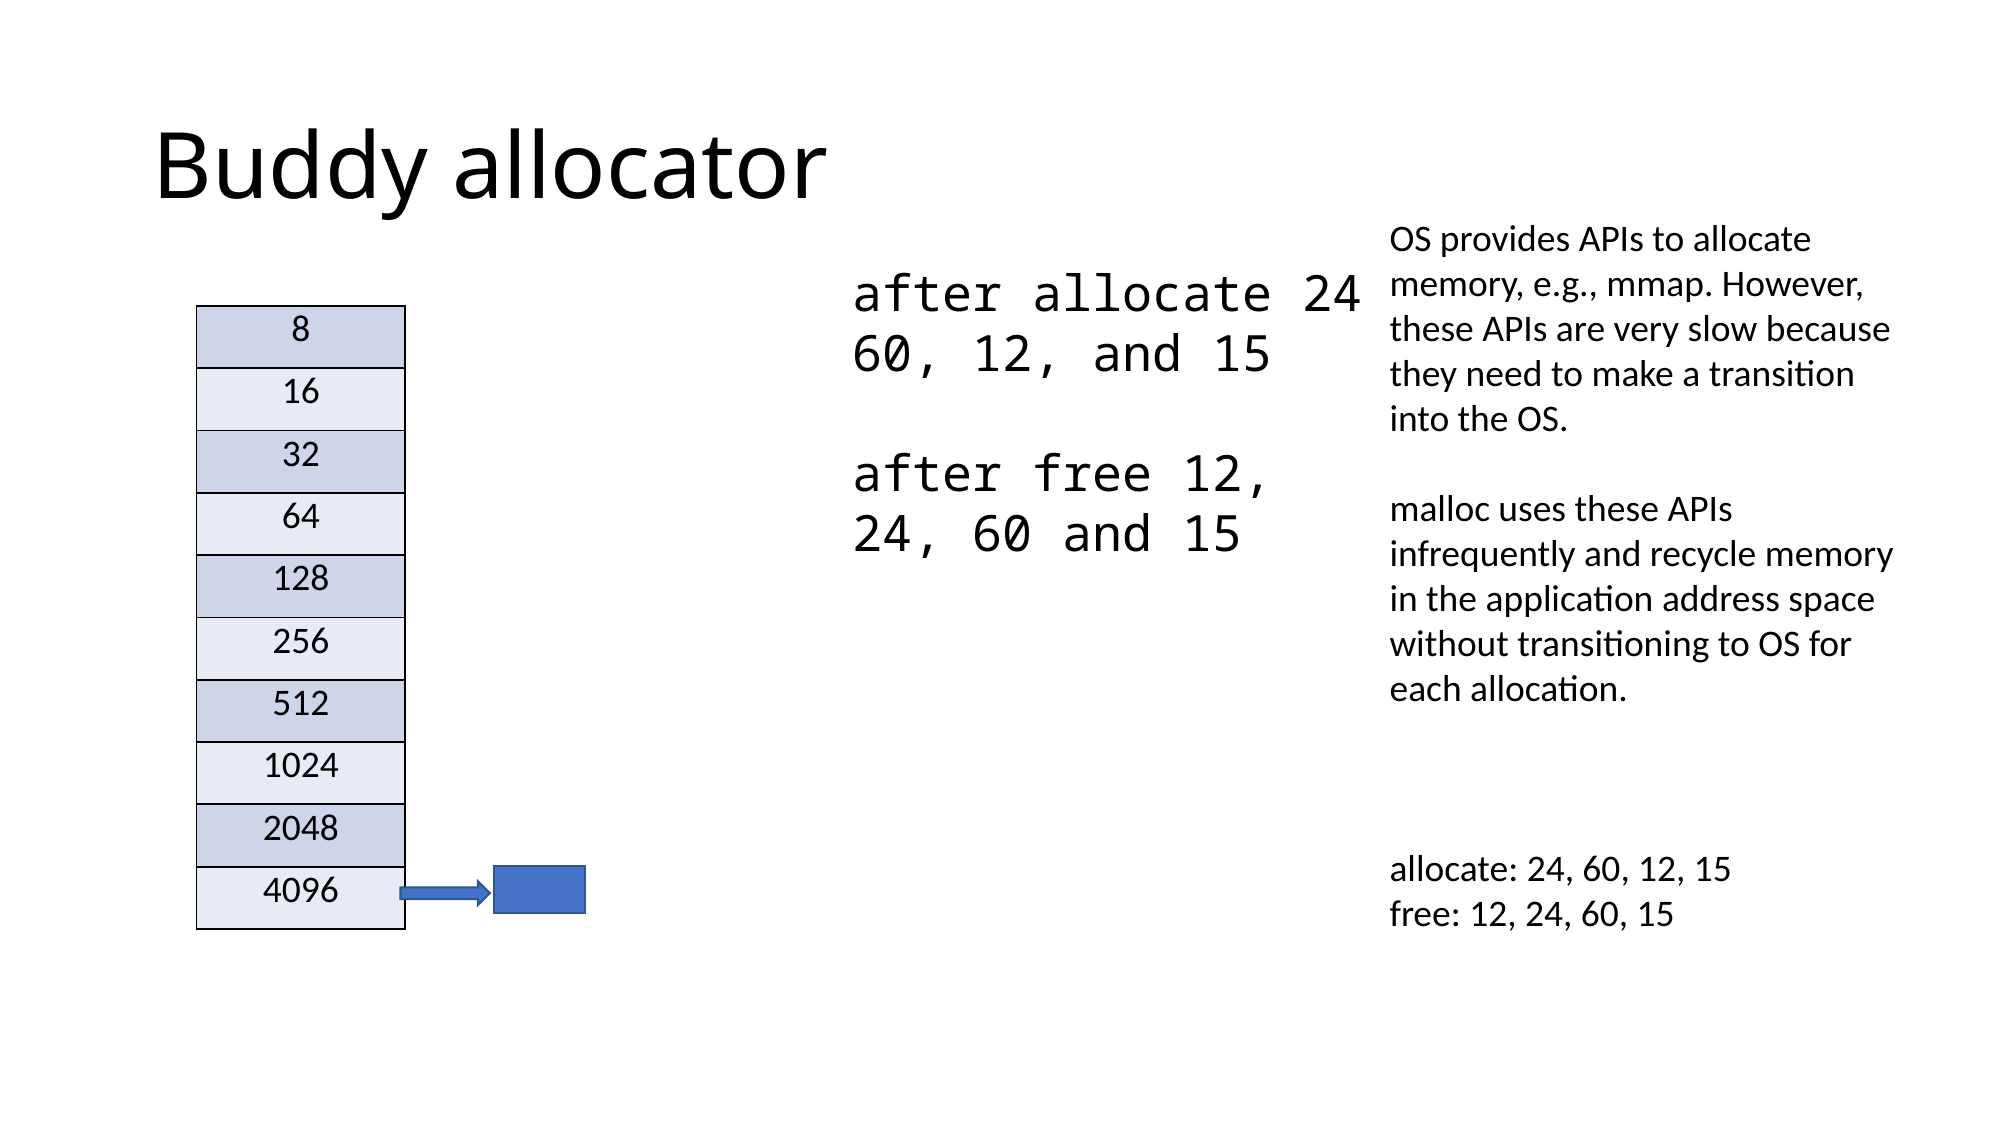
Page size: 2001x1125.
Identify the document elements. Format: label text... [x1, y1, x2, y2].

text_box [493, 865, 586, 914]
table_cell 1024 [197, 743, 404, 803]
text_box [399, 878, 492, 908]
table_cell 16 [197, 369, 404, 430]
table_cell 256 [197, 618, 404, 679]
table_cell 32 [197, 431, 404, 492]
title Buddy allocator [137, 59, 1863, 278]
table_cell 4096 [197, 868, 404, 928]
table_cell 64 [197, 494, 404, 554]
table_header 8 [197, 307, 404, 367]
text_box OS provides APIs to allocate memory, e.g., mmap. However, these APIs are very slow because they need to make a transition into the OS. malloc uses these APIs infrequently and recycle memory in the application address space without transitioning to OS for each allocation. allocate: 24, 60, 12, 15 free: 12, 24, 60, 15 [1374, 206, 1930, 942]
table_cell 128 [197, 556, 404, 617]
table_cell 512 [197, 681, 404, 741]
table_cell 2048 [197, 805, 404, 866]
text_box after allocate 24 60, 12, and 15 after free 12, 24, 60 and 15 [837, 254, 1393, 570]
